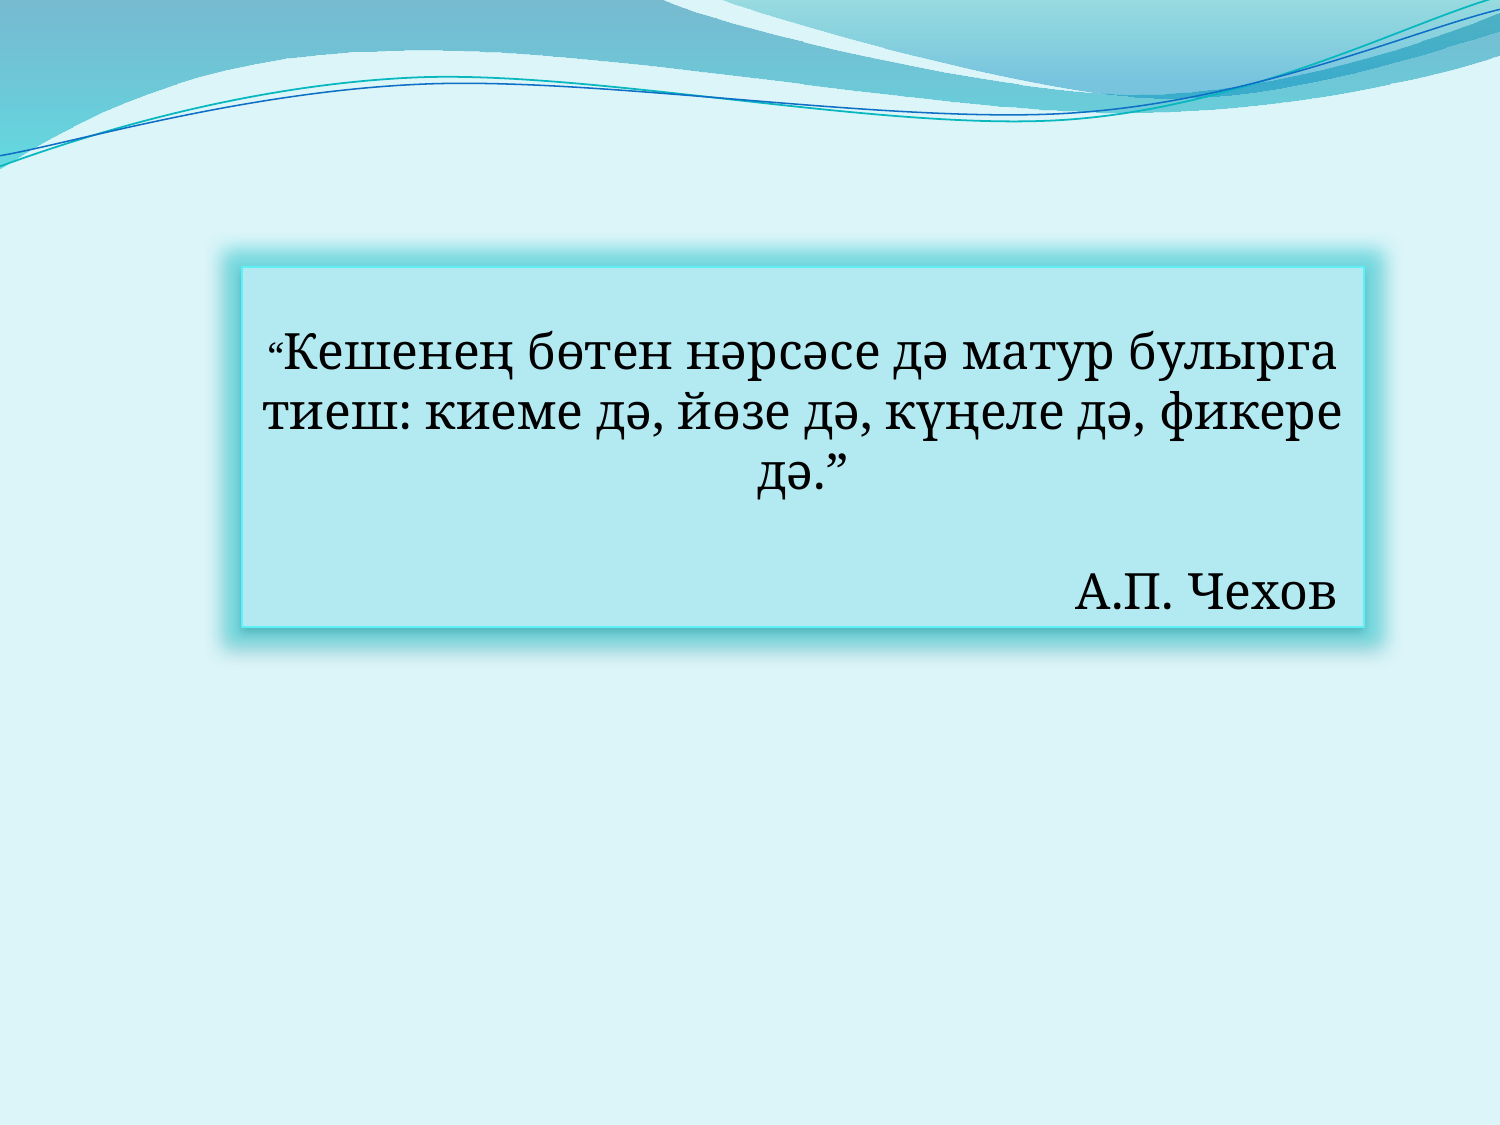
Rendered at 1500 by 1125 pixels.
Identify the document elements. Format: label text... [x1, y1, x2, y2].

text_box “Кешенең бөтен нәрсәсе дә матур булырга тиеш: киеме дә, йөзе дә, күңеле дә, фикере дә.” А.П. Чехов [241, 266, 1365, 628]
